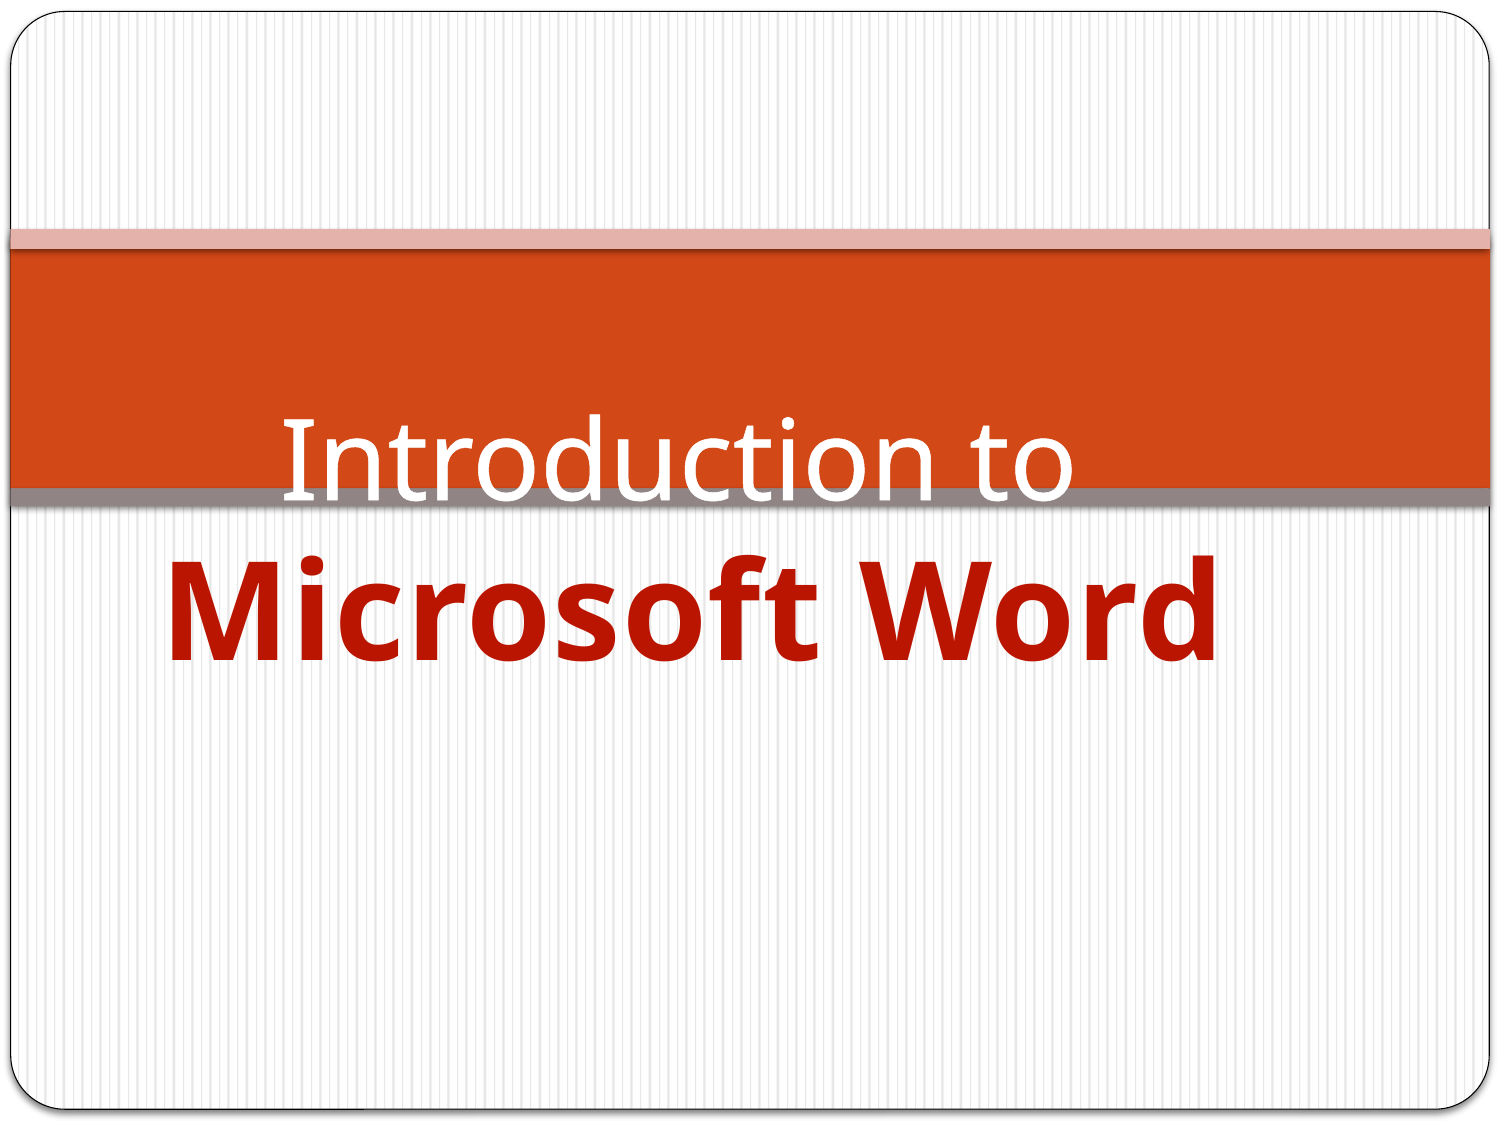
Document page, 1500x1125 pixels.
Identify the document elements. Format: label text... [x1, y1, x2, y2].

text_box Introduction to Microsoft Word [145, 312, 1241, 695]
